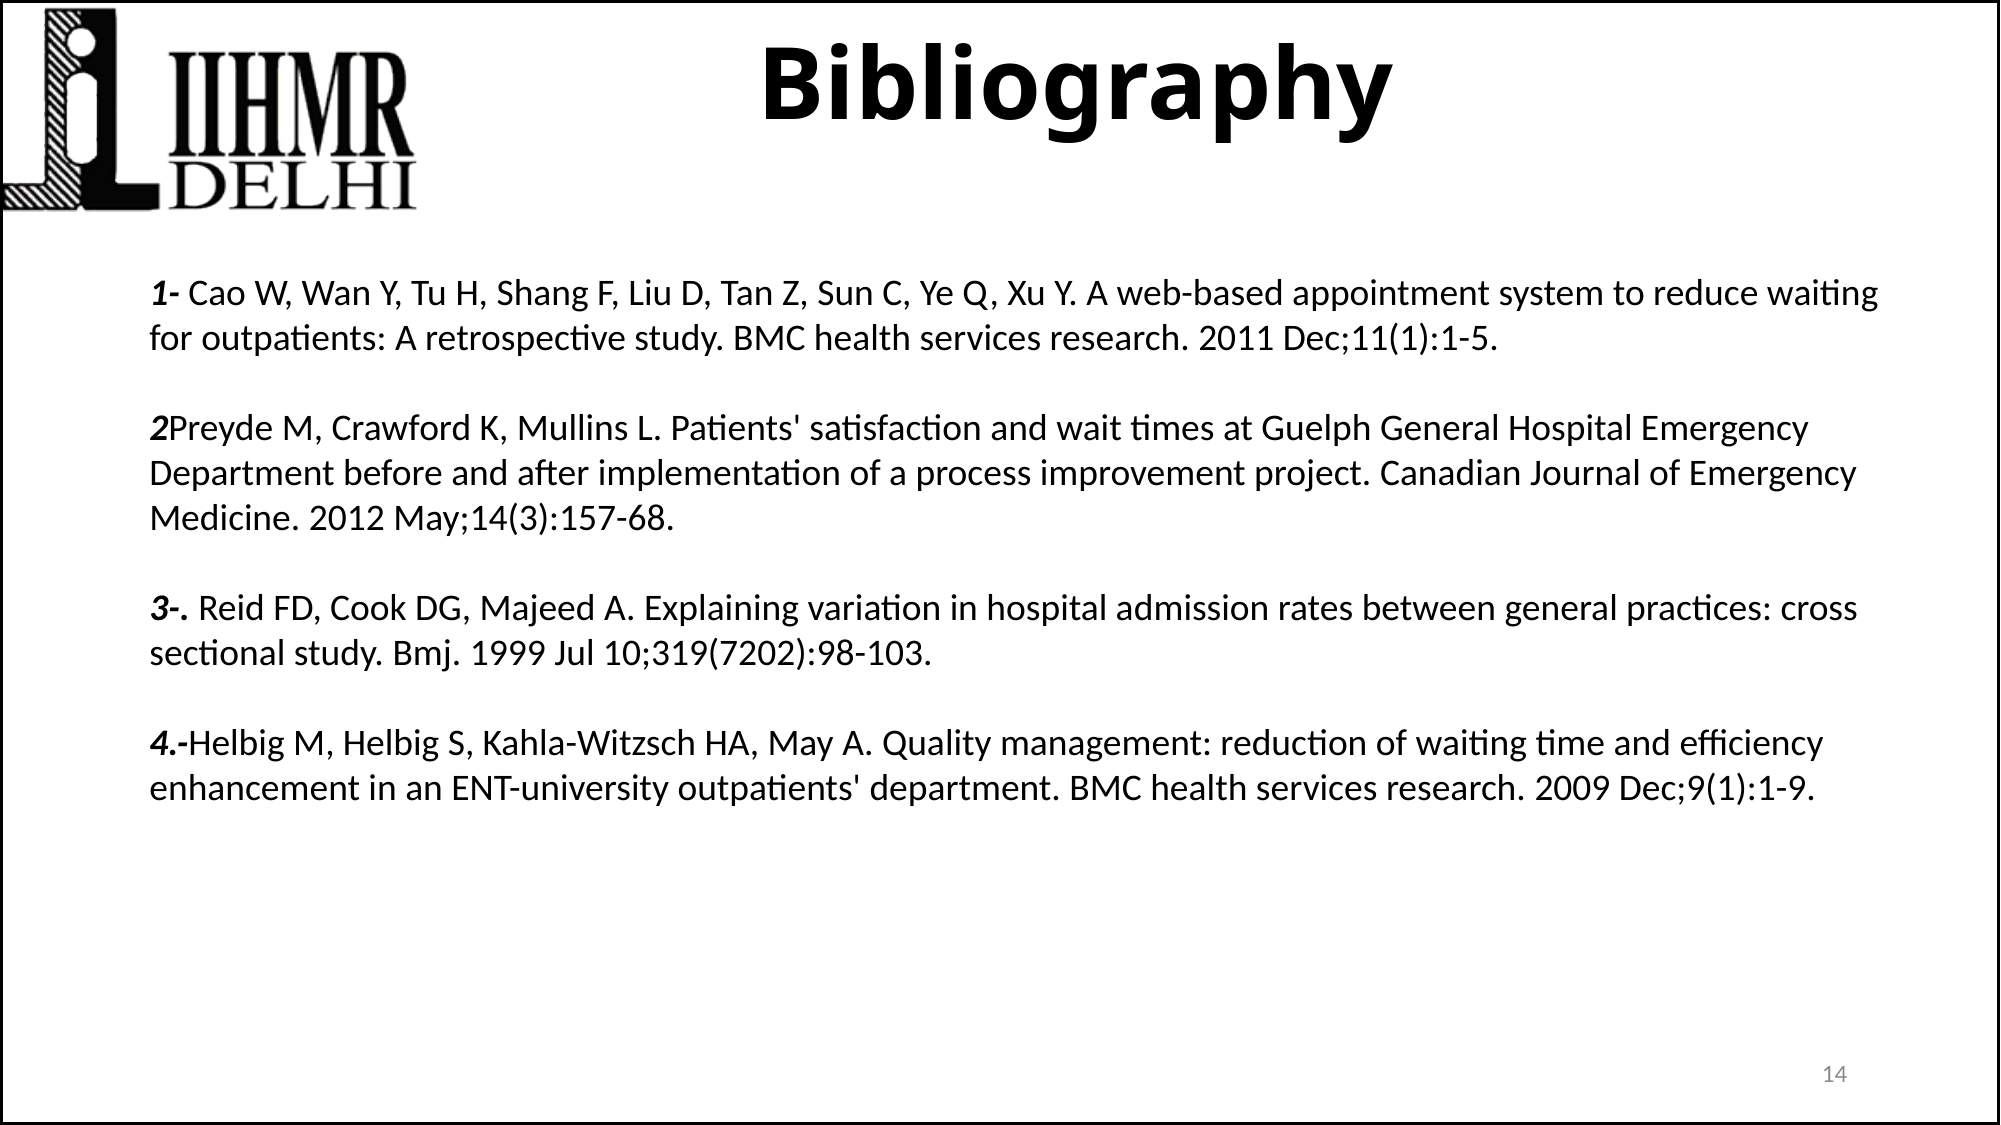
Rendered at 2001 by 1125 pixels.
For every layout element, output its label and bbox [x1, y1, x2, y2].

picture [0, 3, 443, 213]
text_box [0, 0, 2000, 1125]
